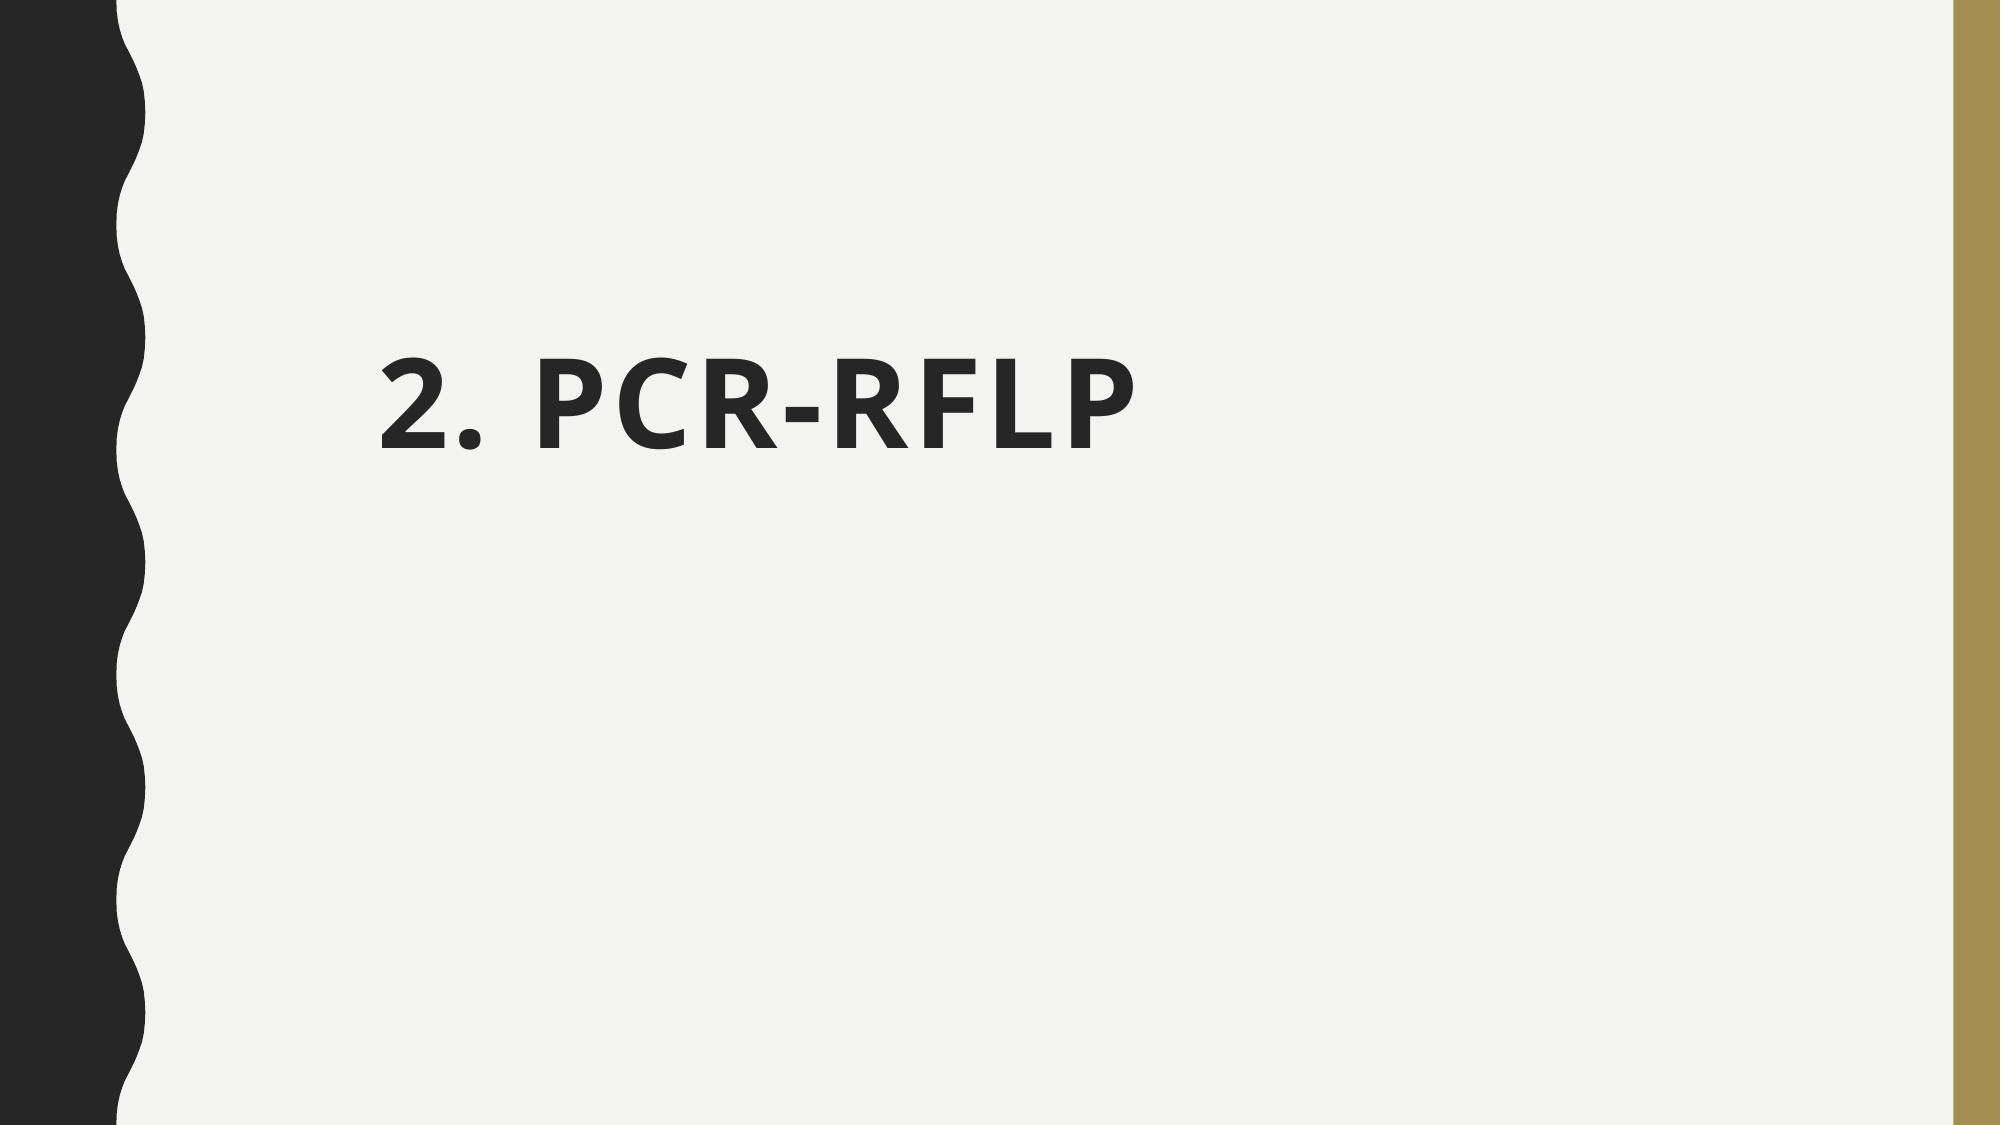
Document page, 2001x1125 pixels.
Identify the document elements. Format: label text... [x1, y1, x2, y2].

title 2. PCR-RFLP [362, 333, 1638, 521]
